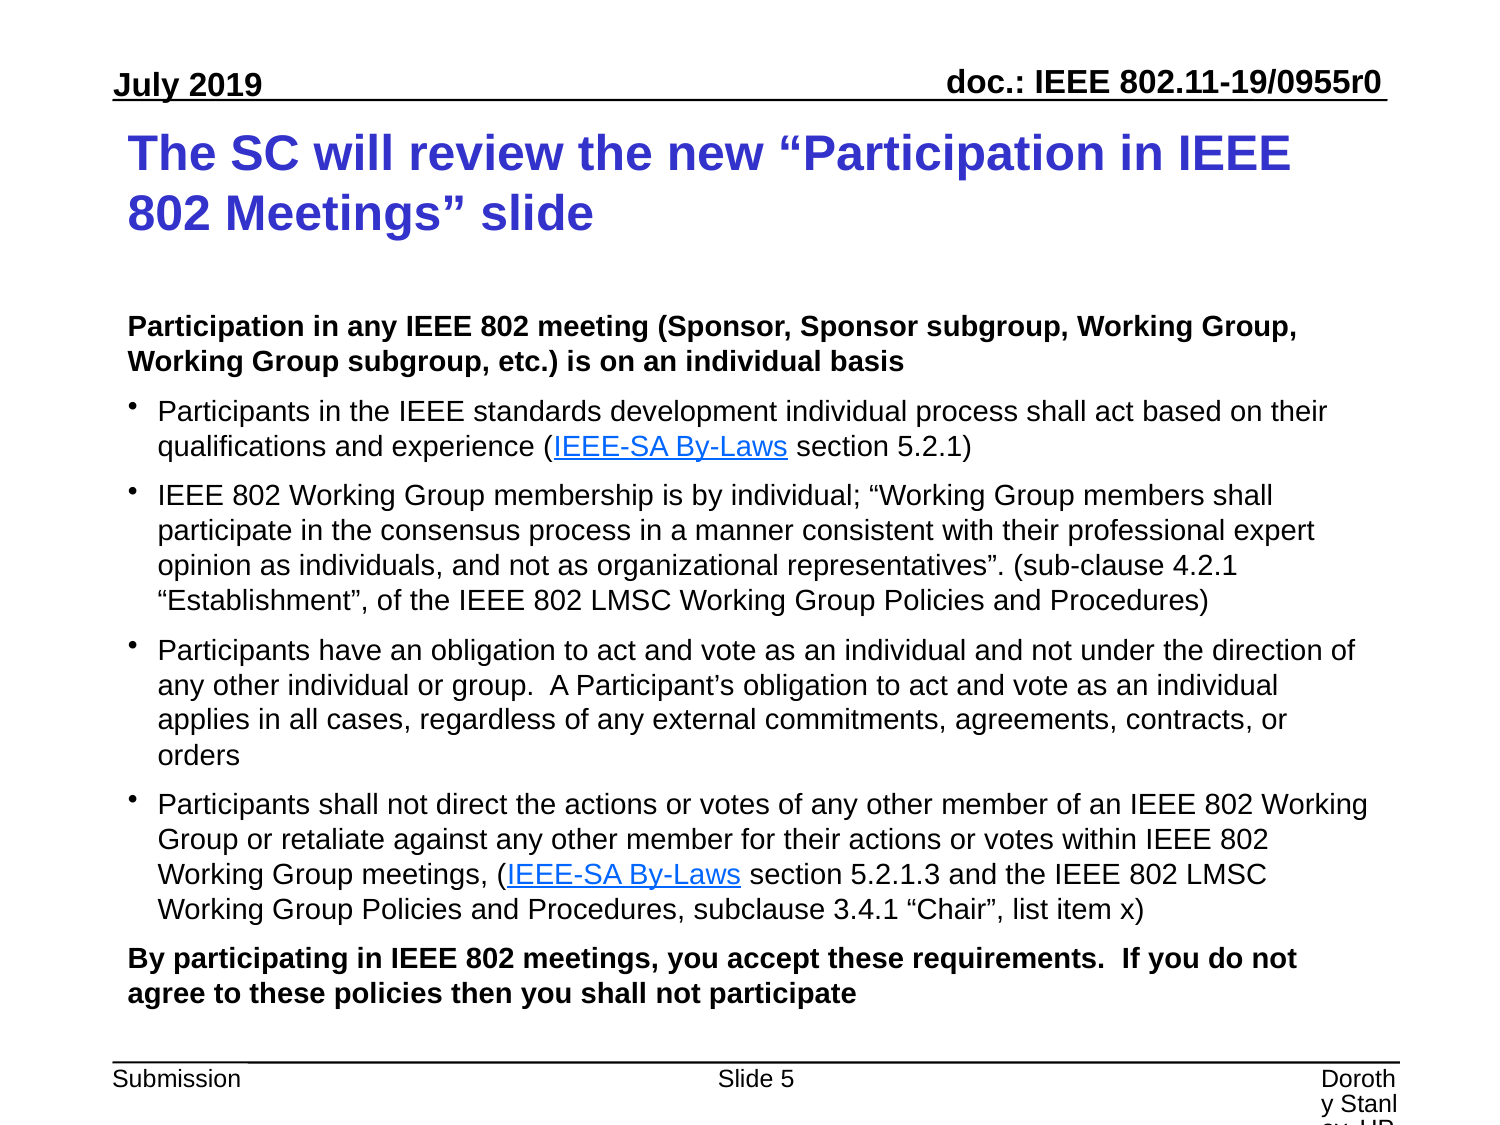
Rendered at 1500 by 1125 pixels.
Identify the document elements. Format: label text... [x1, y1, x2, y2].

footer Dorothy Stanley, HP Enterprise [1320, 1061, 1402, 1093]
slide_number Slide 5 [709, 1061, 803, 1093]
list Participation in any IEEE 802 meeting (Sponsor, Sponsor subgroup, Working Group, Working Group subgroup, etc.) is on an individual basis Participants in the IEEE standards development individual process shall act based on their qualifications and experience (IEEE-SA By-Laws section 5.2.1) IEEE 802 Working Group membership is by individual; “Working Group members shall participate in the consensus process in a manner consistent with their professional expert opinion as individuals, and not as organizational representatives”. (sub-clause 4.2.1 “Establishment”, of the IEEE 802 LMSC Working Group Policies and Procedures) Participants have an obligation to act and vote as an individual and not under the direction of any other individual or group. A Participant’s obligation to act and vote as an individual applies in all cases, regardless of any external commitments, agreements, contracts, or orders Participants shall not direct the actions or votes of any other member of an IEEE 802 Working Group or retaliate against any other member for their actions or votes within IEEE 802 Working Group meetings, (IEEE-SA By-Laws section 5.2.1.3 and the IEEE 802 LMSC Working Group Policies and Procedures, subclause 3.4.1 “Chair”, list item x) By participating in IEEE 802 meetings, you accept these requirements. If you do not agree to these policies then you shall not participate [112, 299, 1388, 1038]
title The SC will review the new “Participation in IEEE 802 Meetings” slide [112, 112, 1388, 288]
